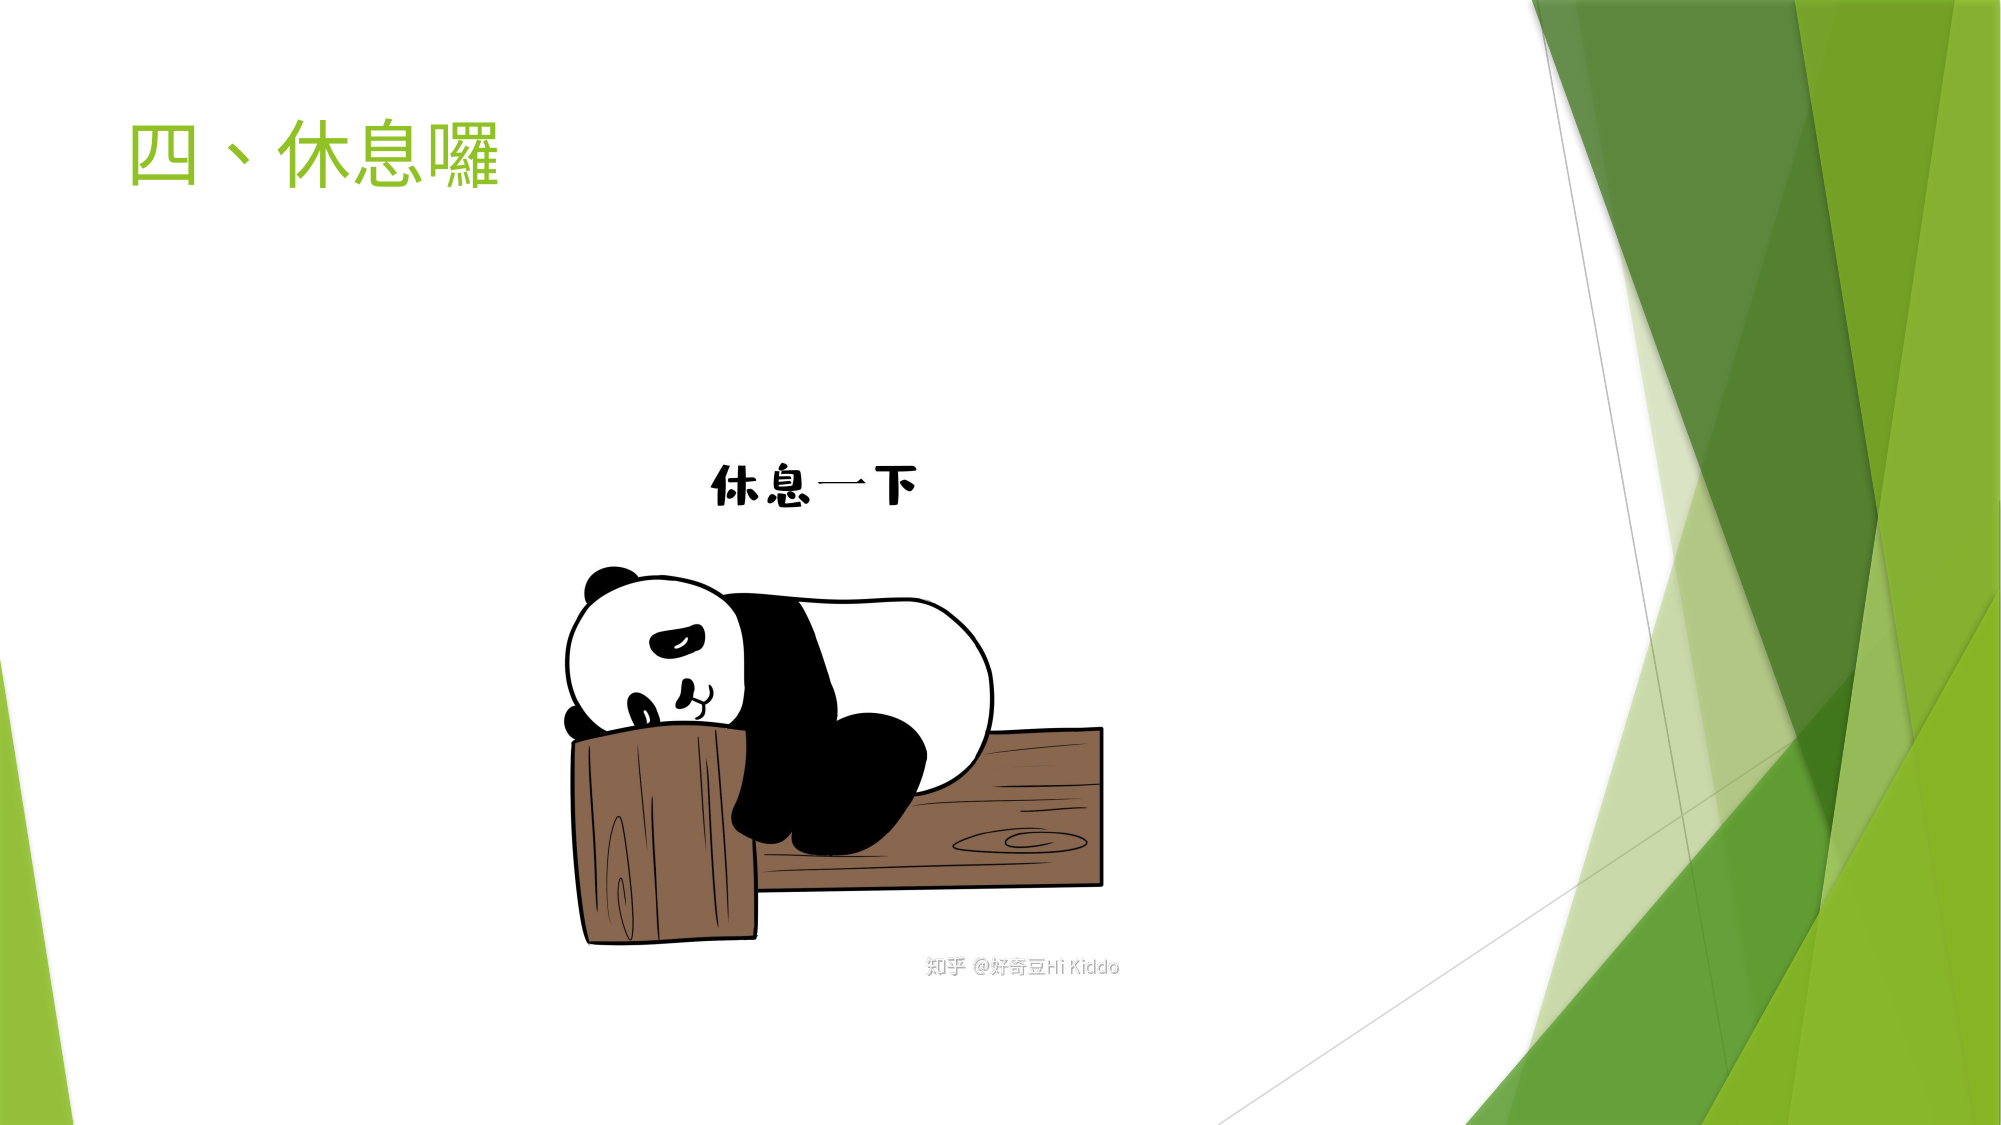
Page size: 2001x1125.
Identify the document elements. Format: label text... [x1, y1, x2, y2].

title 四、休息囉 [111, 99, 1522, 317]
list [497, 353, 1136, 992]
